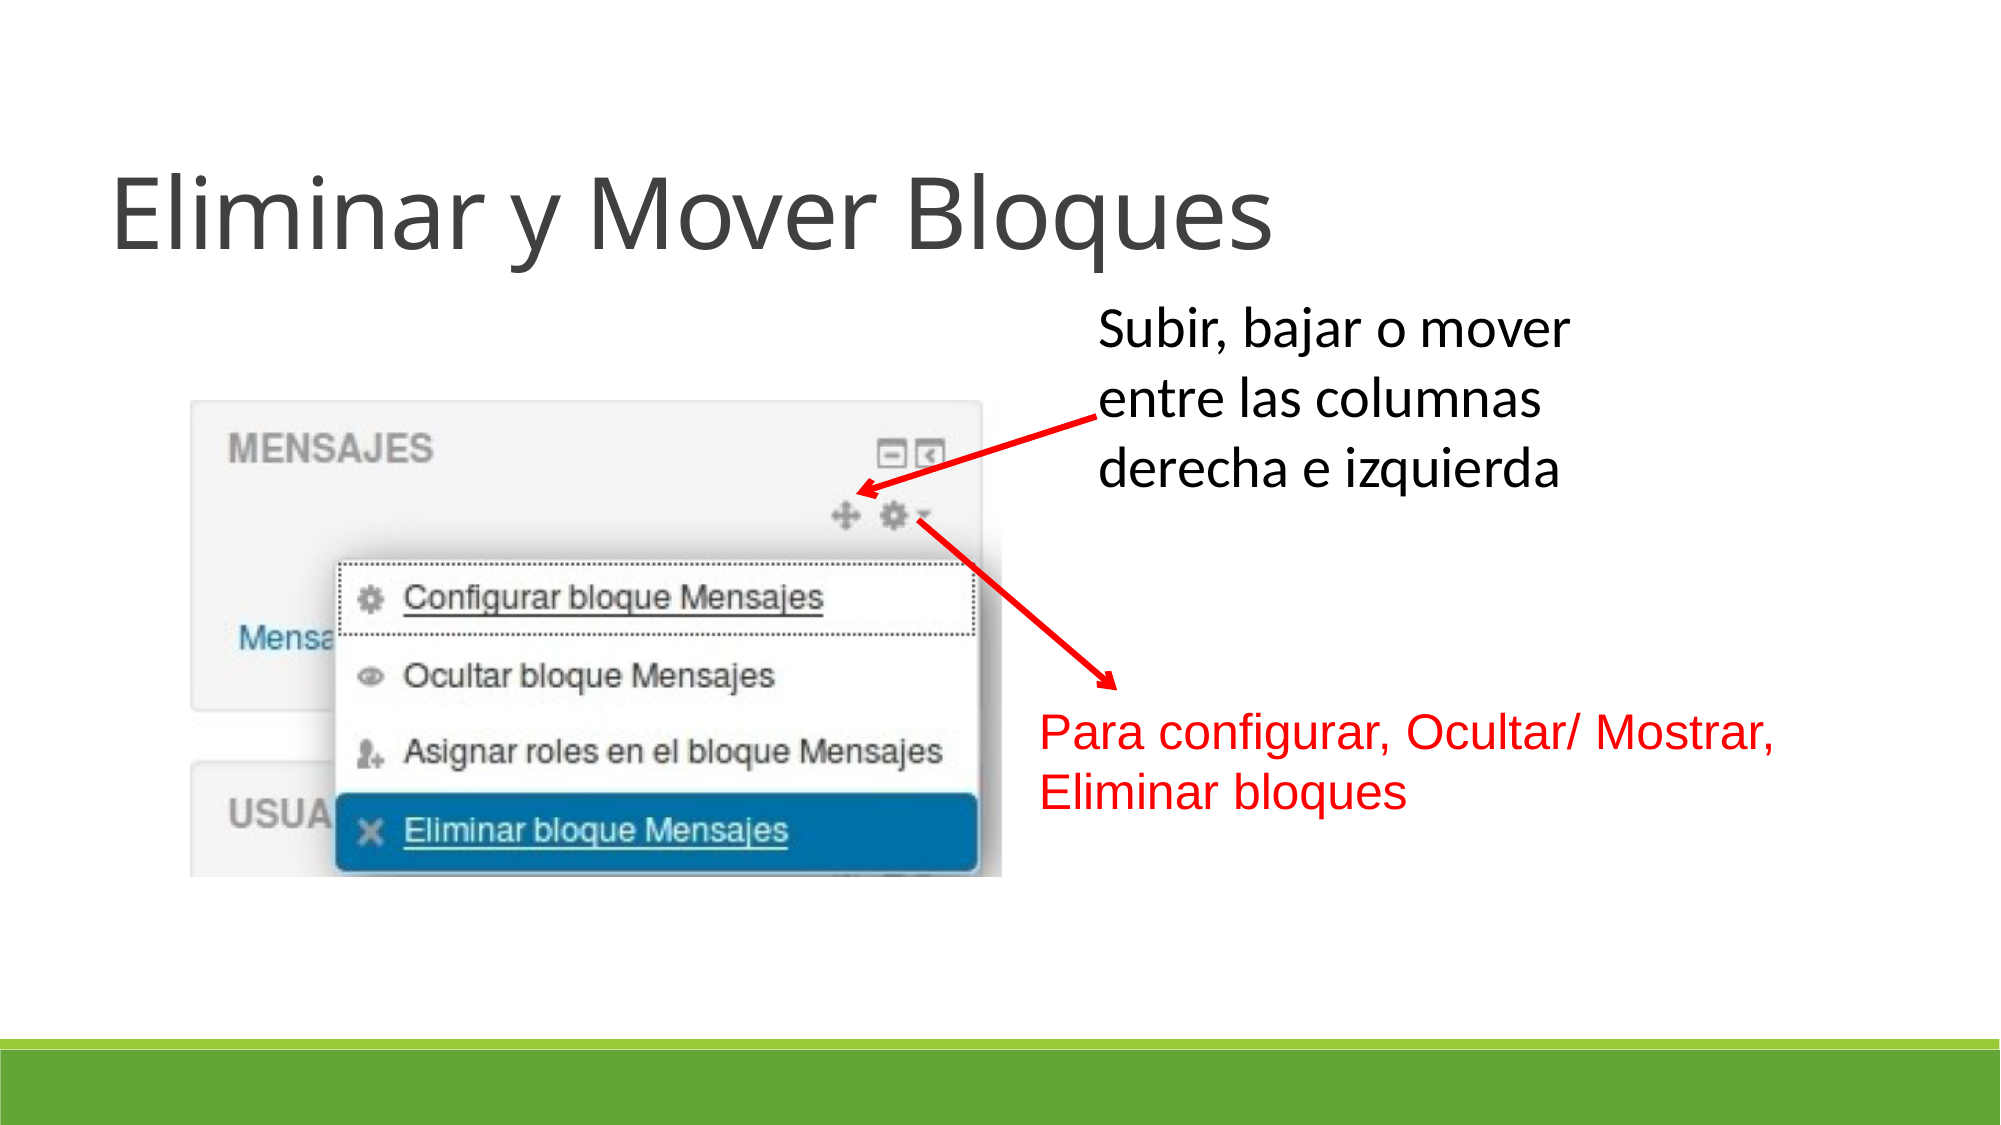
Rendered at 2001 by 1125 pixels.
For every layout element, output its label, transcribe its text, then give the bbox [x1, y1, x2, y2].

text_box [855, 415, 1098, 495]
picture [190, 399, 1035, 878]
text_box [917, 519, 1118, 691]
text_box Subir, bajar o mover entre las columnas derecha e izquierda [1083, 281, 1712, 507]
title Eliminar y Mover Bloques [93, 39, 1744, 278]
text_box Para configurar, Ocultar/ Mostrar, Eliminar bloques [1042, 692, 1918, 828]
